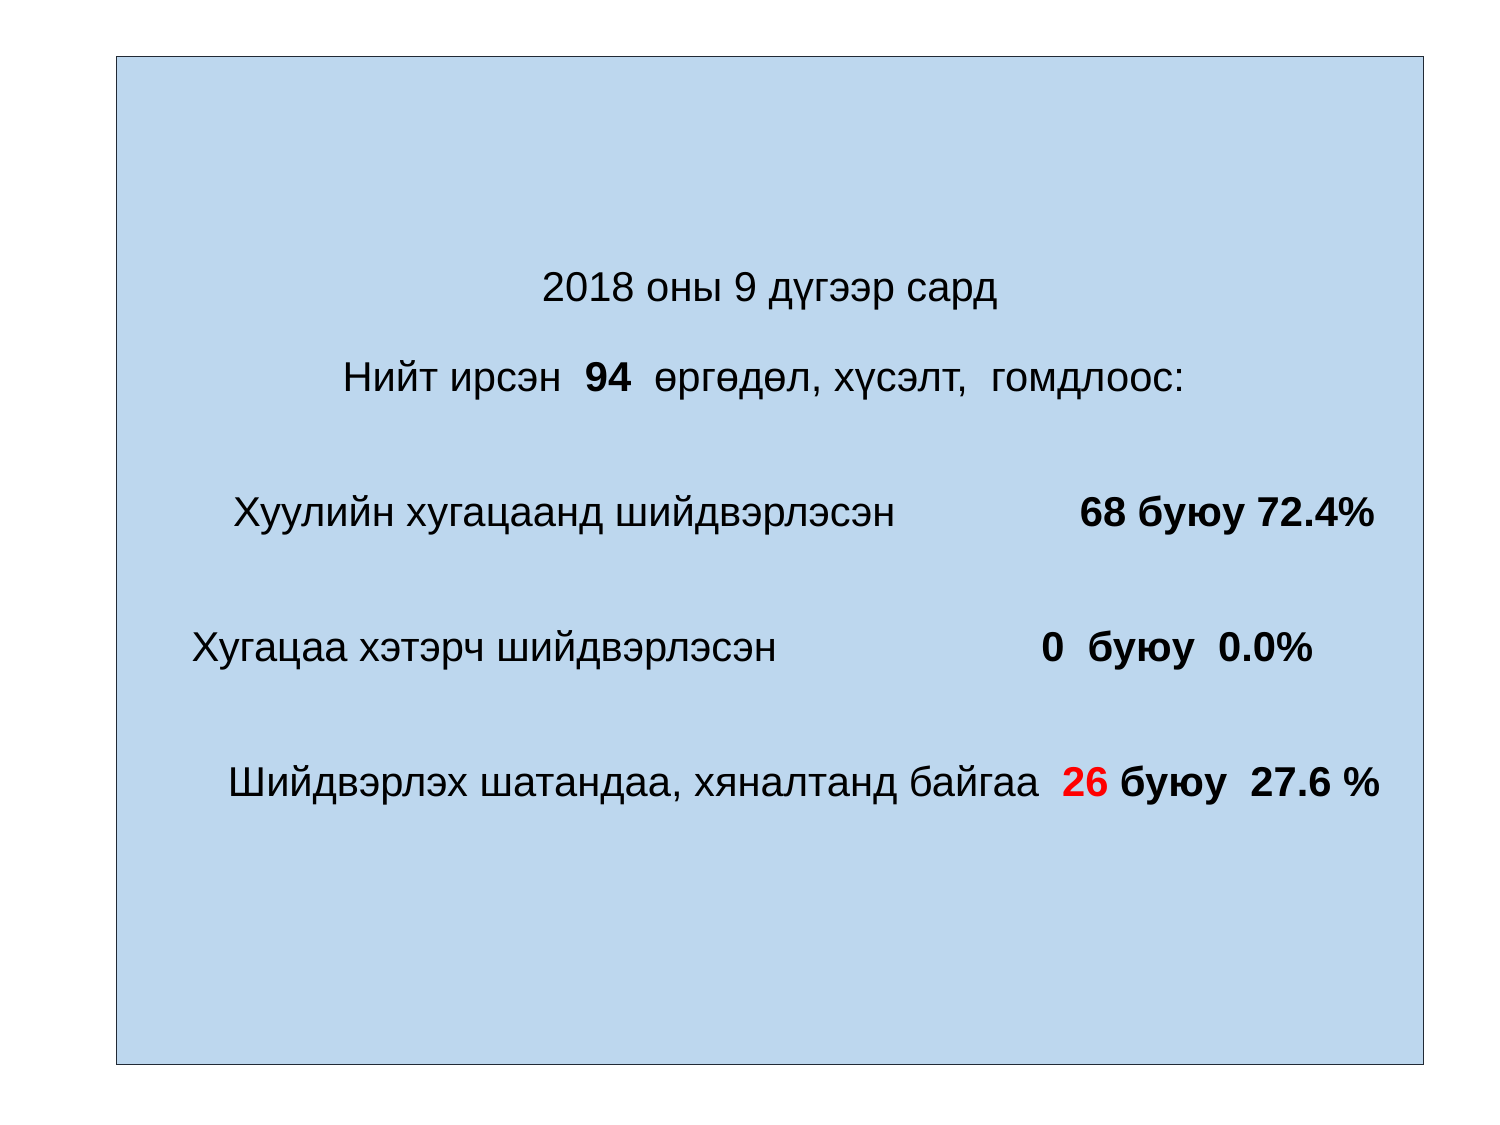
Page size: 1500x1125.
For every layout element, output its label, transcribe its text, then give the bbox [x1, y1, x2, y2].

title 2018 оны 9 дүгээр сард Нийт ирсэн 94 өргөдөл, хүсэлт, гомдлоос: Хуулийн хугацаанд шийдвэрлэсэн 68 буюу 72.4% Хугацаа хэтэрч шийдвэрлэсэн 0 буюу 0.0% Шийдвэрлэх шатандаа, хяналтанд байгаа 26 буюу 27.6 % [116, 56, 1424, 1065]
